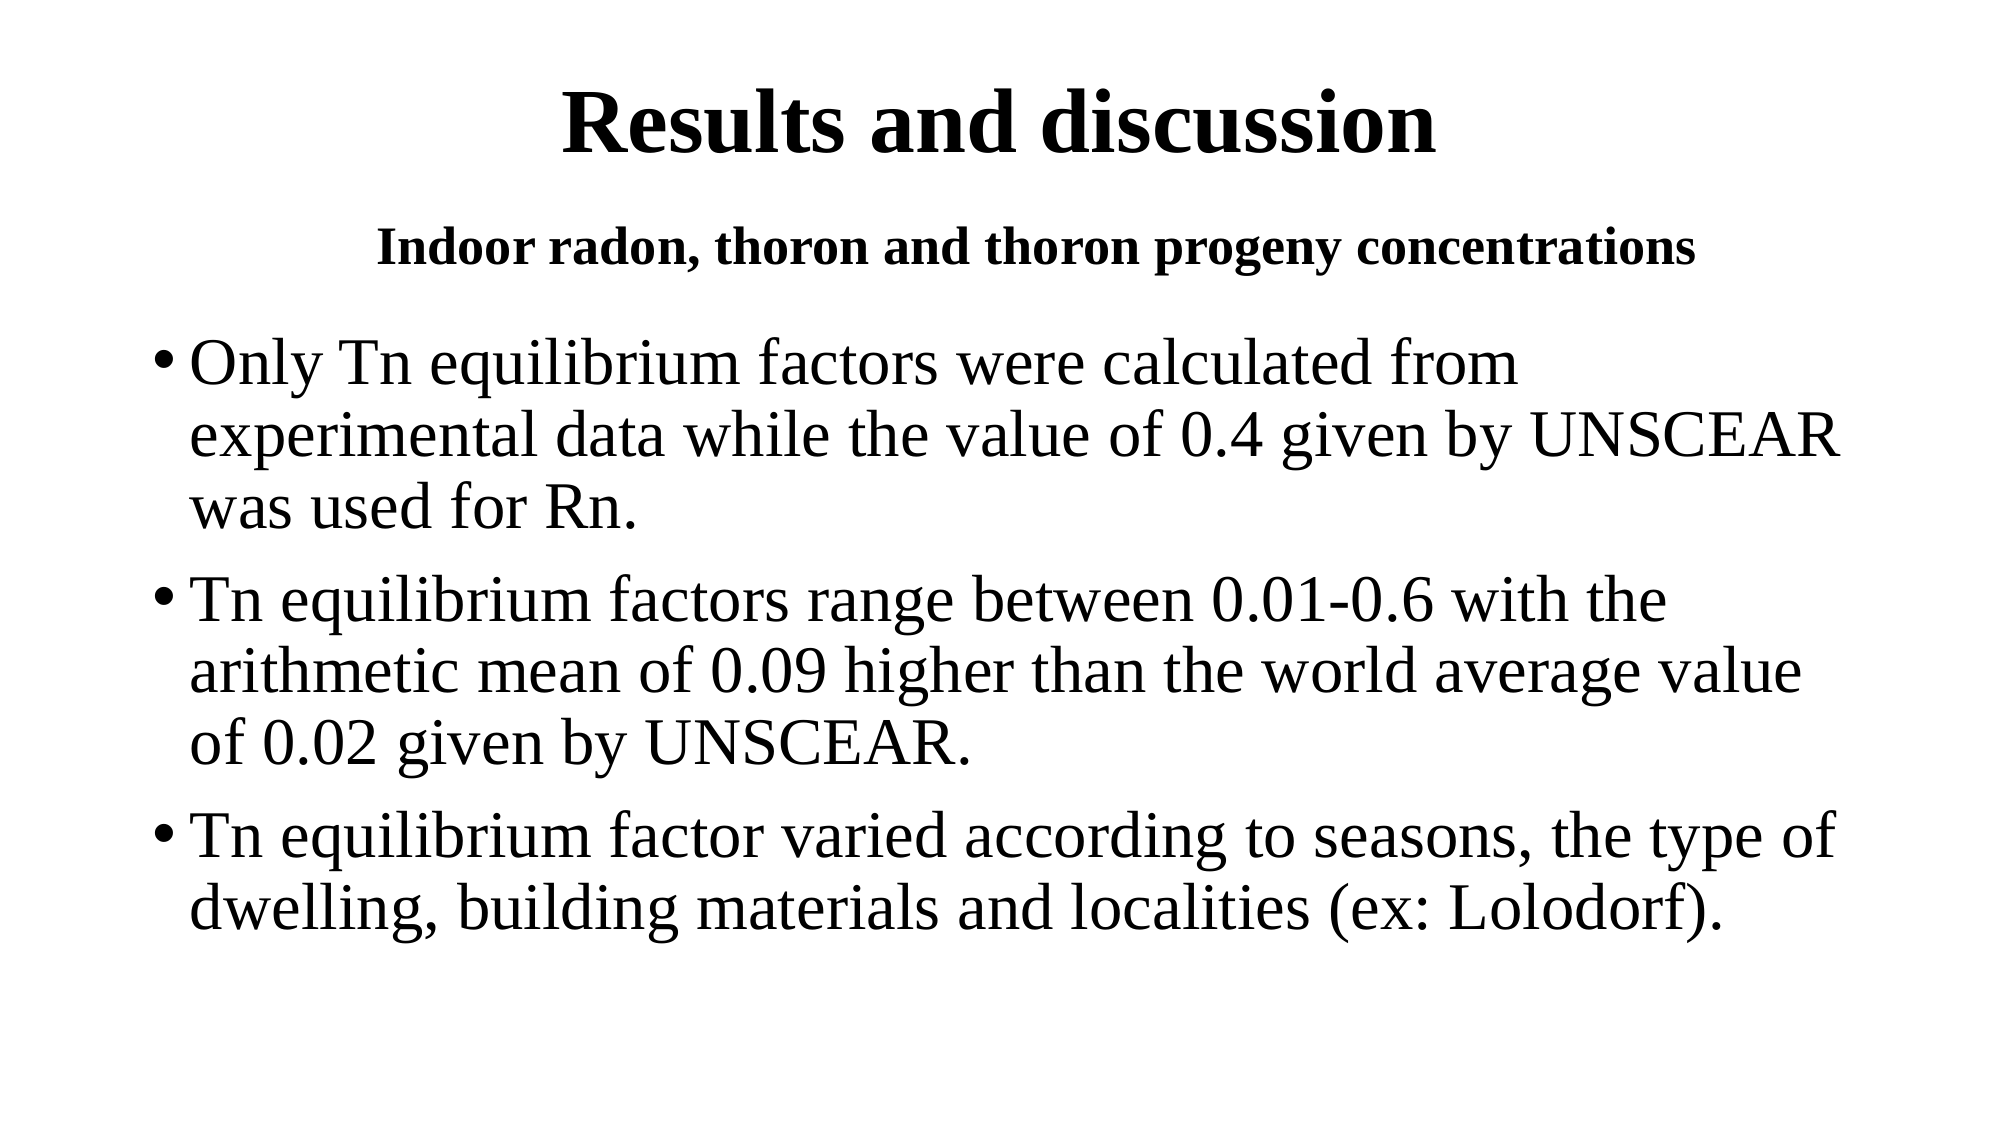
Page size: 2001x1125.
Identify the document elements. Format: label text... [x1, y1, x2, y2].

text_box Indoor radon, thoron and thoron progeny concentrations [286, 203, 1714, 284]
list Only Tn equilibrium factors were calculated from experimental data while the value of 0.4 given by UNSCEAR was used for Rn. Tn equilibrium factors range between 0.01-0.6 with the arithmetic mean of 0.09 higher than the world average value of 0.02 given by UNSCEAR. Tn equilibrium factor varied according to seasons, the type of dwelling, building materials and localities (ex: Lolodorf). [137, 319, 1863, 1048]
title Results and discussion [137, 59, 1863, 187]
